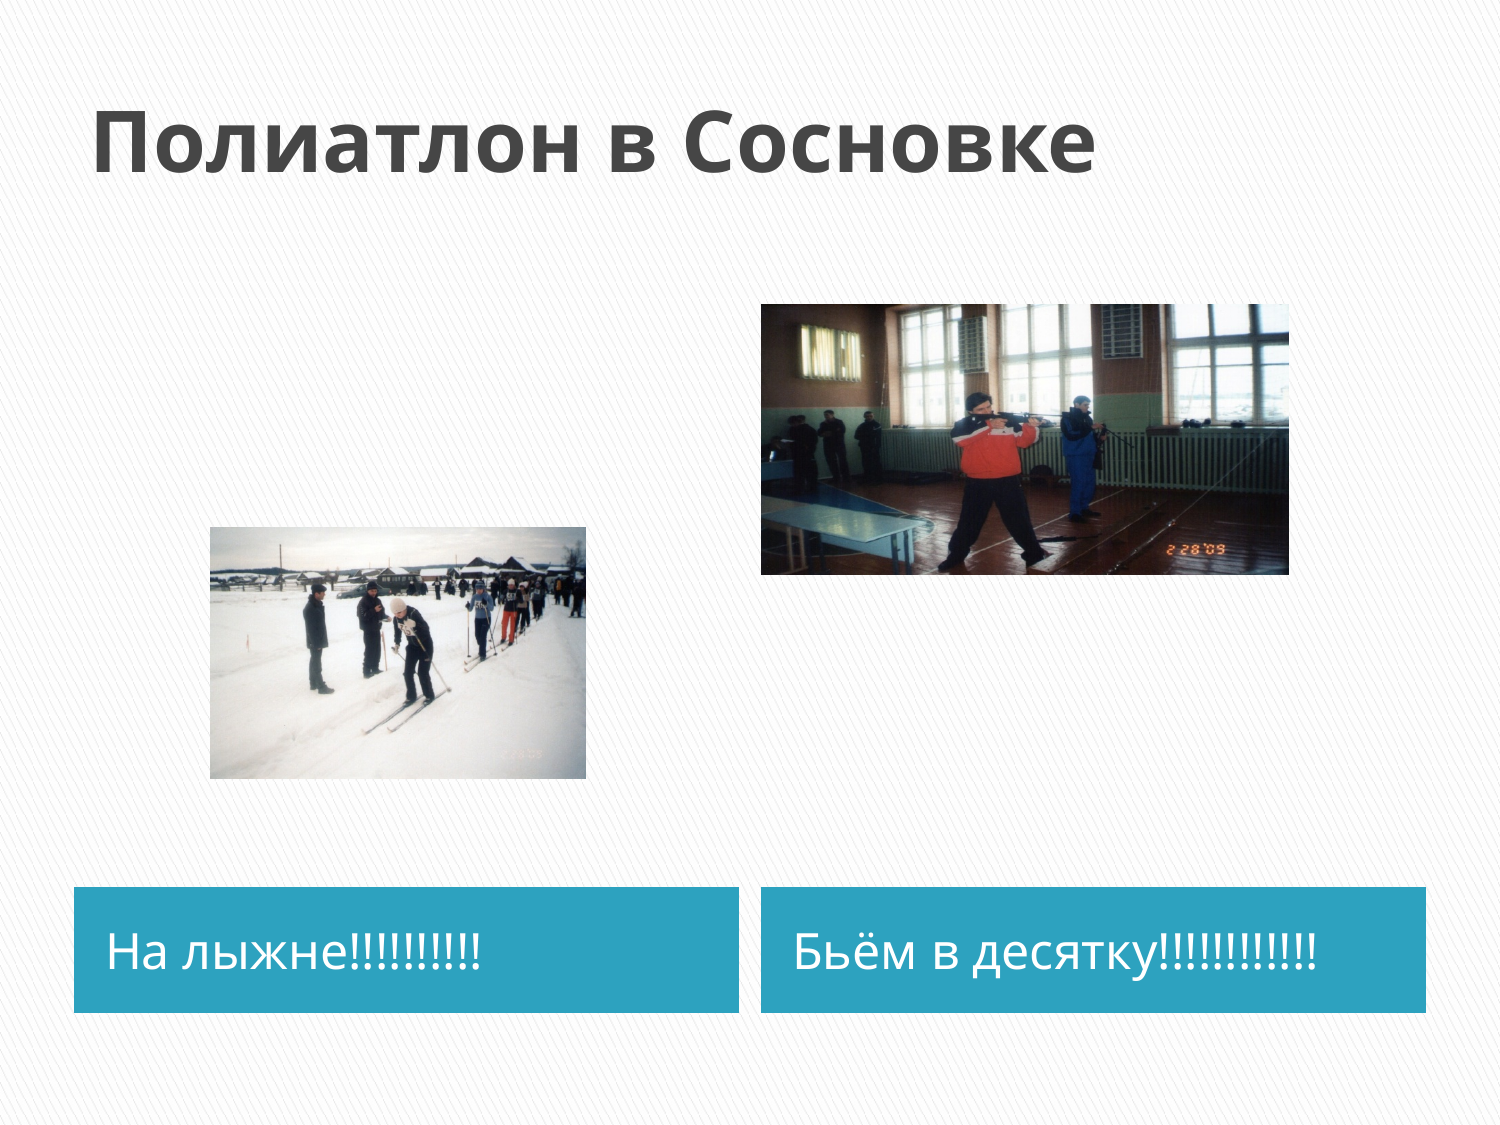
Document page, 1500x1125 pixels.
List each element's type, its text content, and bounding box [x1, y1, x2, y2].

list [761, 304, 1290, 575]
list Бьём в десятку!!!!!!!!!!!! [761, 887, 1426, 1013]
title Полиатлон в Сосновке [75, 44, 1425, 233]
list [210, 527, 587, 779]
list На лыжне!!!!!!!!!! [74, 887, 739, 1013]
